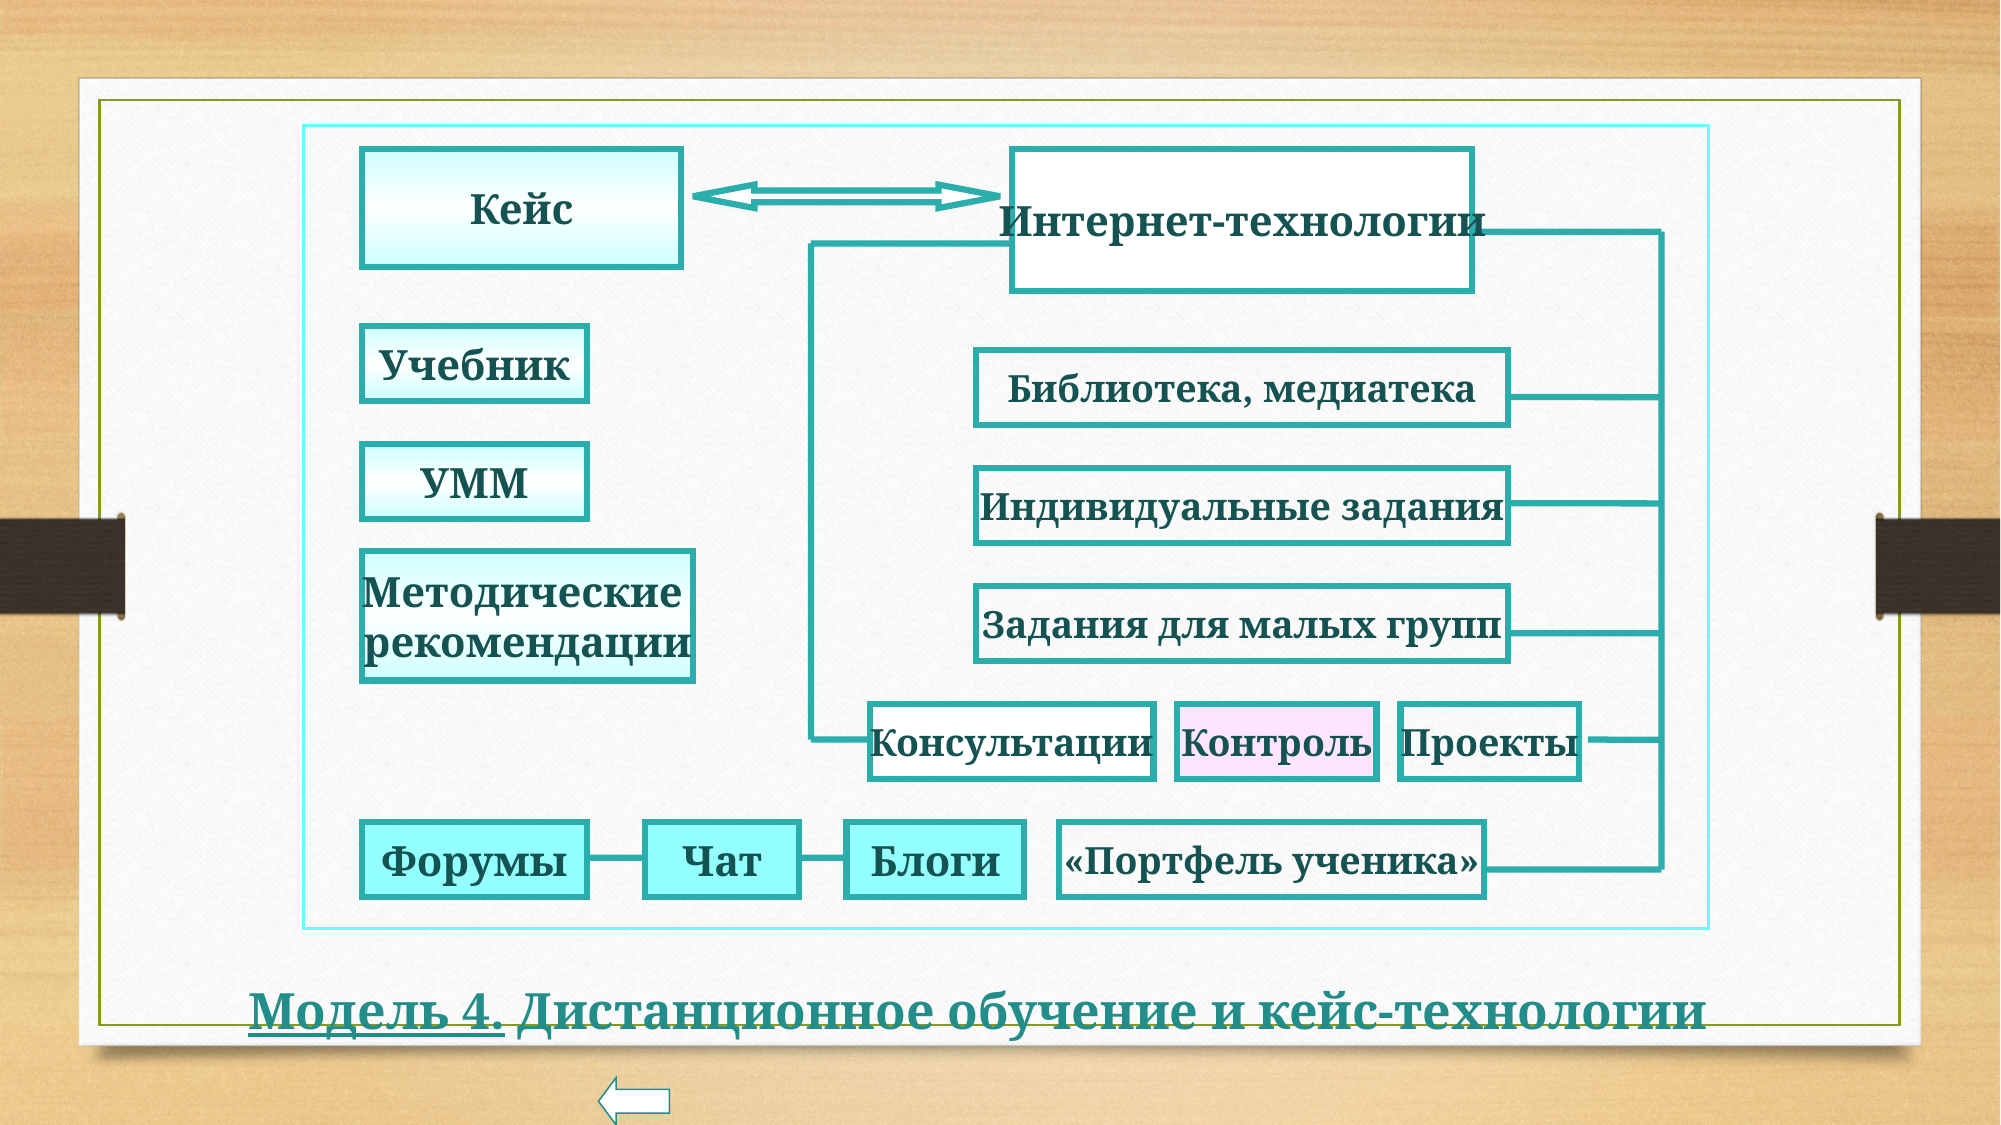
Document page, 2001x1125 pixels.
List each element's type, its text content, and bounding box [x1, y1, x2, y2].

text_box Модель 4. Дистанционное обучение и кейс-технологии [233, 971, 1735, 1047]
text_box [598, 1077, 670, 1125]
text_box [303, 125, 1709, 929]
picture [0, 0, 2001, 1125]
